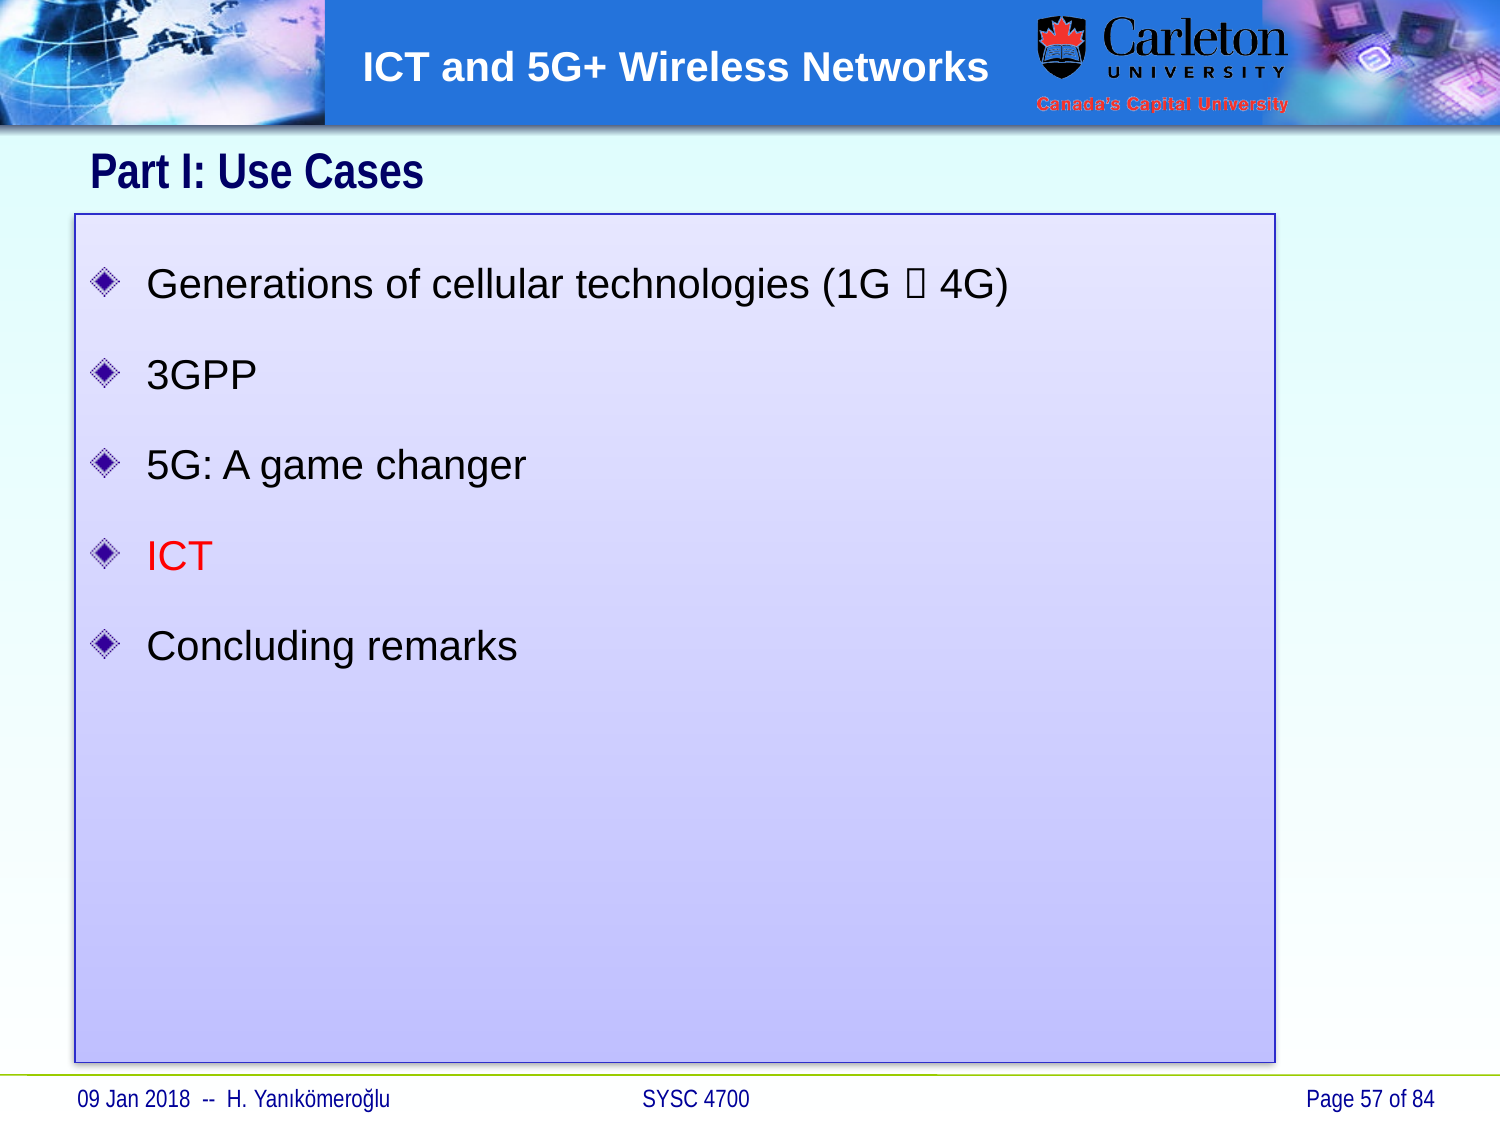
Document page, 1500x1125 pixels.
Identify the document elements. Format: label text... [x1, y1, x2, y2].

picture [0, 0, 324, 125]
list Generations of cellular technologies (1G  4G) 3GPP 5G: A game changer ICT Concluding remarks [74, 213, 1276, 1063]
picture [90, 448, 120, 478]
picture [90, 358, 120, 388]
picture [90, 538, 120, 569]
picture [1037, 0, 1500, 125]
picture [90, 629, 120, 659]
picture [90, 267, 120, 297]
title Part I: Use Cases [74, 137, 1113, 201]
